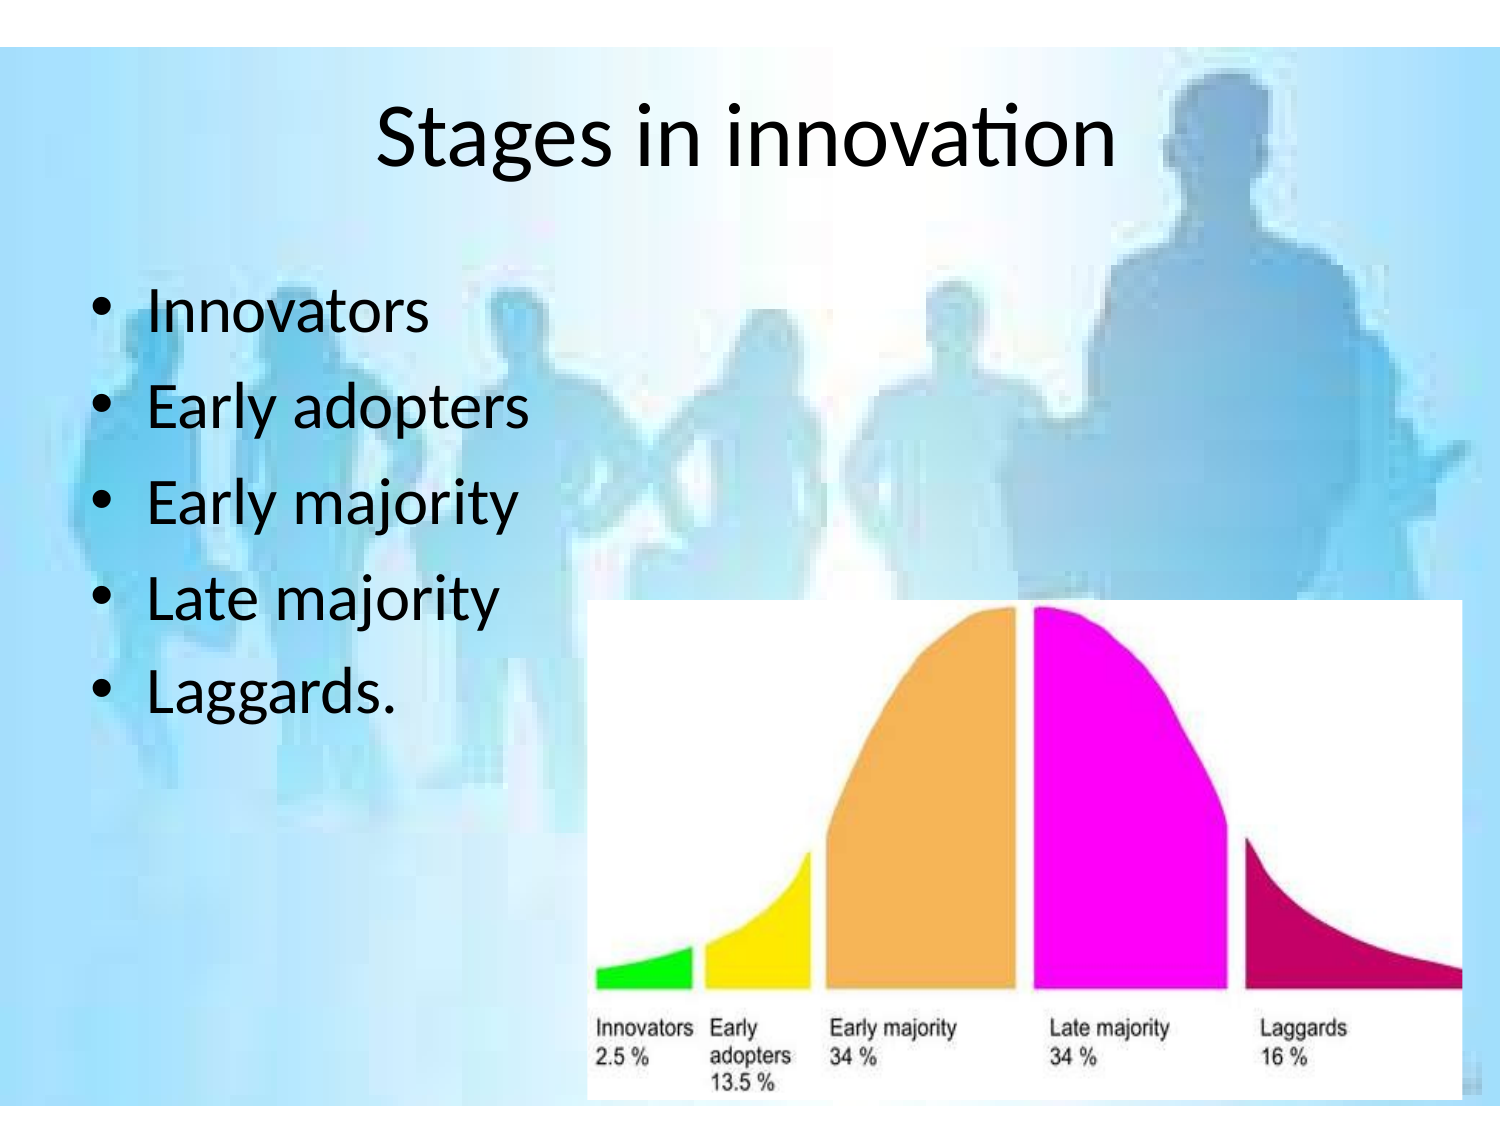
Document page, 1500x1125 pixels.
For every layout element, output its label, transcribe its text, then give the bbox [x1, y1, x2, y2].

picture [0, 47, 1500, 1106]
title Stages in innovation [373, 72, 1127, 263]
text_box Innovators Early adopters Early majority Late majority Laggards. [87, 247, 536, 728]
text_box [587, 600, 1463, 1100]
